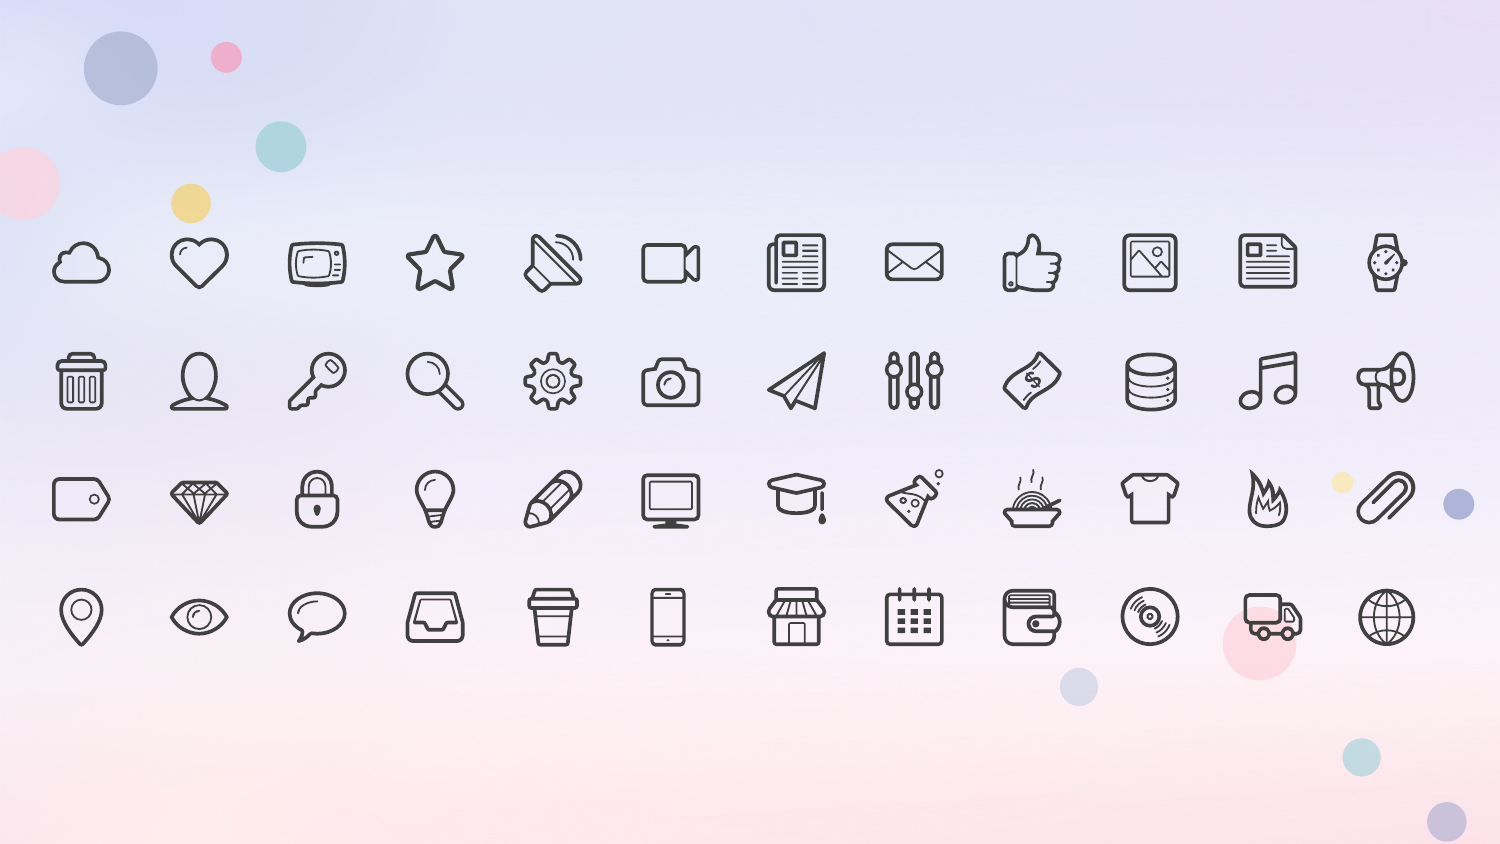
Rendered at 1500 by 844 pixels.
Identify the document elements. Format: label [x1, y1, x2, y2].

text_box [1002, 491, 1062, 529]
text_box [59, 587, 104, 647]
text_box [1358, 588, 1416, 647]
text_box [66, 375, 75, 404]
text_box [294, 469, 340, 529]
text_box [55, 351, 108, 411]
text_box [523, 233, 583, 293]
text_box [405, 591, 465, 643]
text_box [1122, 233, 1178, 293]
text_box [1017, 476, 1022, 491]
text_box [884, 468, 944, 529]
text_box [1247, 468, 1289, 529]
text_box [52, 241, 111, 284]
text_box [1120, 472, 1180, 525]
text_box [1356, 471, 1416, 525]
text_box [523, 351, 583, 411]
text_box [413, 598, 458, 632]
text_box [1002, 351, 1062, 411]
text_box [641, 473, 701, 529]
text_box [51, 477, 111, 522]
text_box [287, 351, 347, 411]
text_box [294, 248, 332, 279]
text_box [1120, 587, 1180, 647]
picture [0, 0, 1500, 844]
text_box [169, 598, 229, 636]
text_box [884, 351, 944, 411]
text_box [302, 255, 314, 264]
text_box [324, 359, 340, 374]
text_box [523, 469, 583, 529]
text_box [77, 375, 86, 404]
text_box [1367, 233, 1408, 293]
text_box [1238, 351, 1298, 411]
text_box [1002, 588, 1062, 647]
text_box [884, 242, 944, 282]
text_box [766, 587, 827, 647]
text_box [650, 587, 686, 647]
text_box [766, 472, 827, 525]
text_box [884, 586, 944, 647]
text_box [313, 504, 321, 516]
text_box [169, 237, 229, 290]
text_box [333, 250, 340, 256]
text_box [88, 375, 97, 404]
text_box [527, 587, 579, 647]
text_box [1039, 476, 1044, 491]
text_box [781, 240, 799, 258]
text_box [766, 351, 827, 411]
text_box [766, 233, 827, 293]
text_box [641, 357, 701, 408]
text_box [405, 233, 465, 292]
text_box [641, 243, 701, 284]
text_box [1030, 468, 1035, 483]
text_box [169, 480, 229, 525]
text_box [287, 591, 347, 643]
text_box [287, 241, 347, 288]
text_box [169, 351, 229, 411]
text_box [1356, 351, 1416, 411]
text_box [1243, 593, 1303, 642]
text_box [414, 469, 456, 529]
text_box [405, 351, 465, 411]
text_box [1238, 233, 1298, 289]
text_box [1002, 233, 1062, 293]
text_box [1125, 352, 1178, 412]
